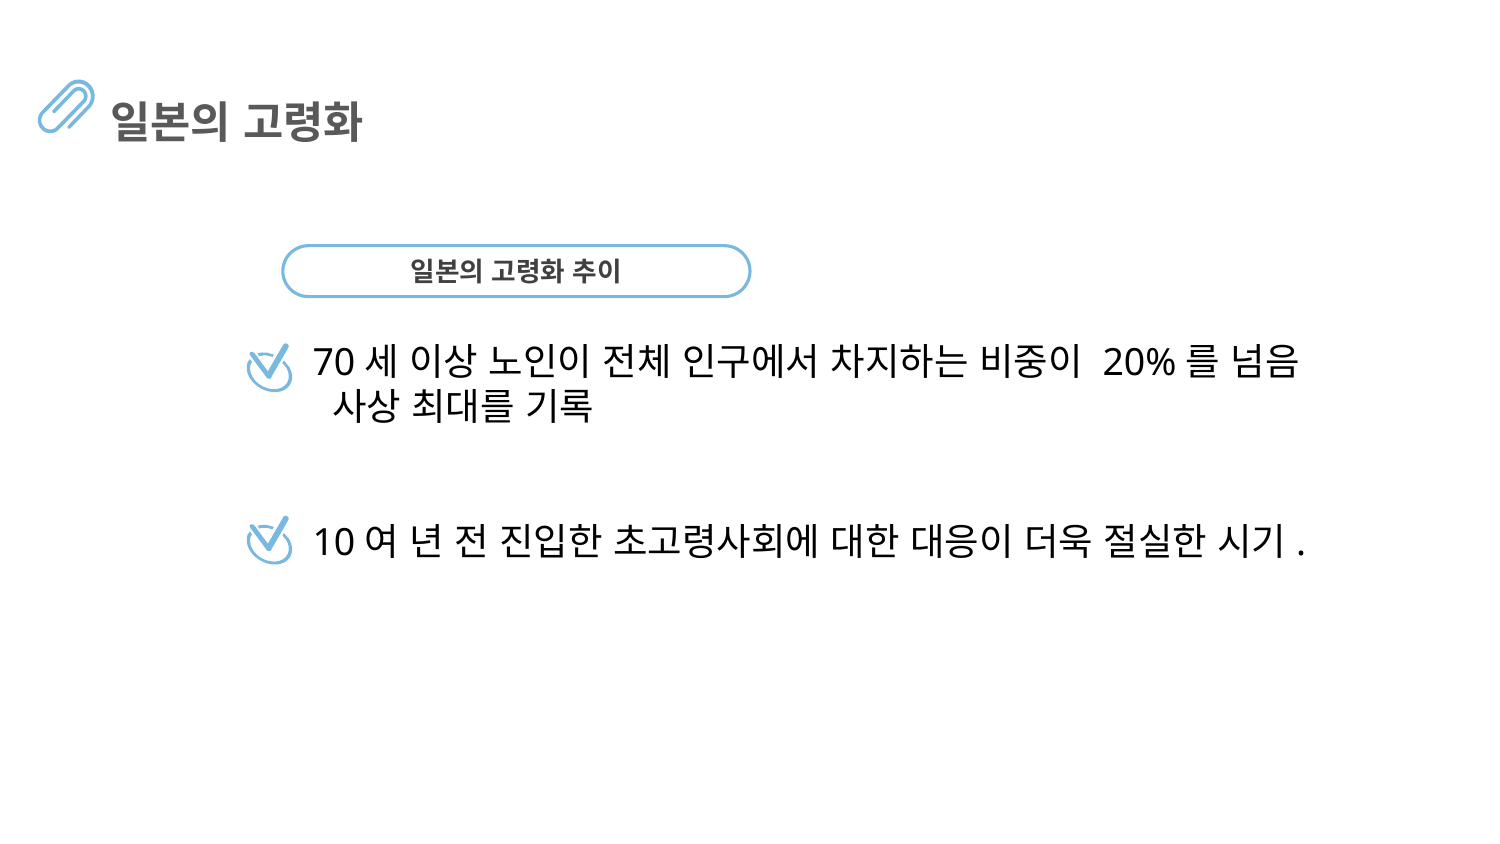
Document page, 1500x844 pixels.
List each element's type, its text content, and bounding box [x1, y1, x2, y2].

text_box [246, 343, 293, 393]
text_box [0, 61, 577, 144]
text_box [246, 515, 293, 565]
text_box 70세 이상 노인이 전체 인구에서 차지하는 비중이 20%를 넘음 사상 최대를 기록 10여 년 전 진입한 초고령사회에 대한 대응이 더욱 절실한 시기. [297, 330, 1453, 570]
text_box 일본의 고령화 추이 [281, 244, 752, 298]
